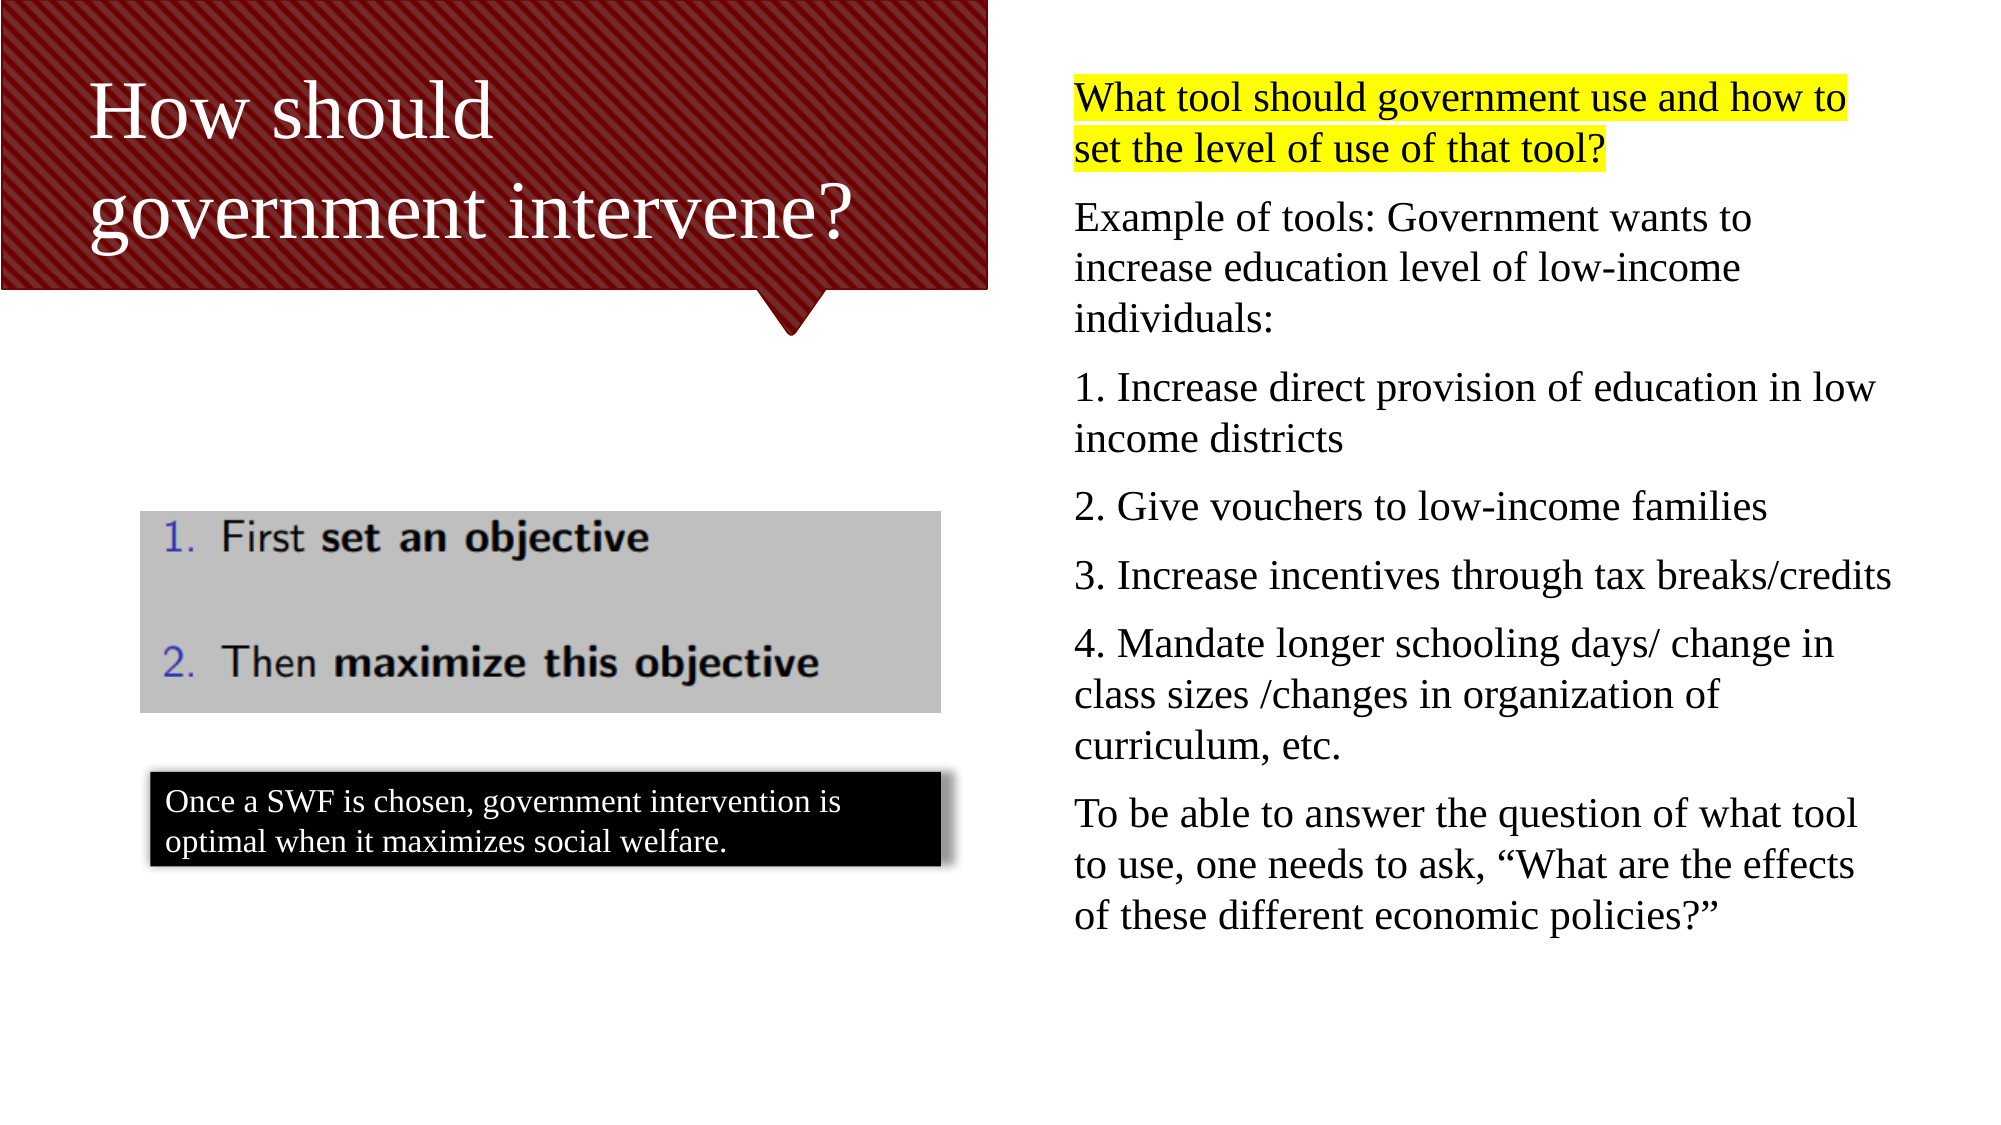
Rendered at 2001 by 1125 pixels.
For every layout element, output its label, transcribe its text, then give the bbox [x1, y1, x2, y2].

picture [140, 511, 942, 714]
title How should government intervene? [74, 61, 913, 249]
list What tool should government use and how to set the level of use of that tool? Example of tools: Government wants to increase education level of low-income individuals: 1. Increase direct provision of education in low income districts 2. Give vouchers to low-income families 3. Increase incentives through tax breaks/credits 4. Mandate longer schooling days/ change in class sizes /changes in organization of curriculum, etc. To be able to answer the question of what tool to use, one needs to ask, “What are the effects of these different economic policies?” [1059, 61, 1910, 962]
text_box Once a SWF is chosen, government intervention is optimal when it maximizes social welfare. [150, 771, 941, 867]
